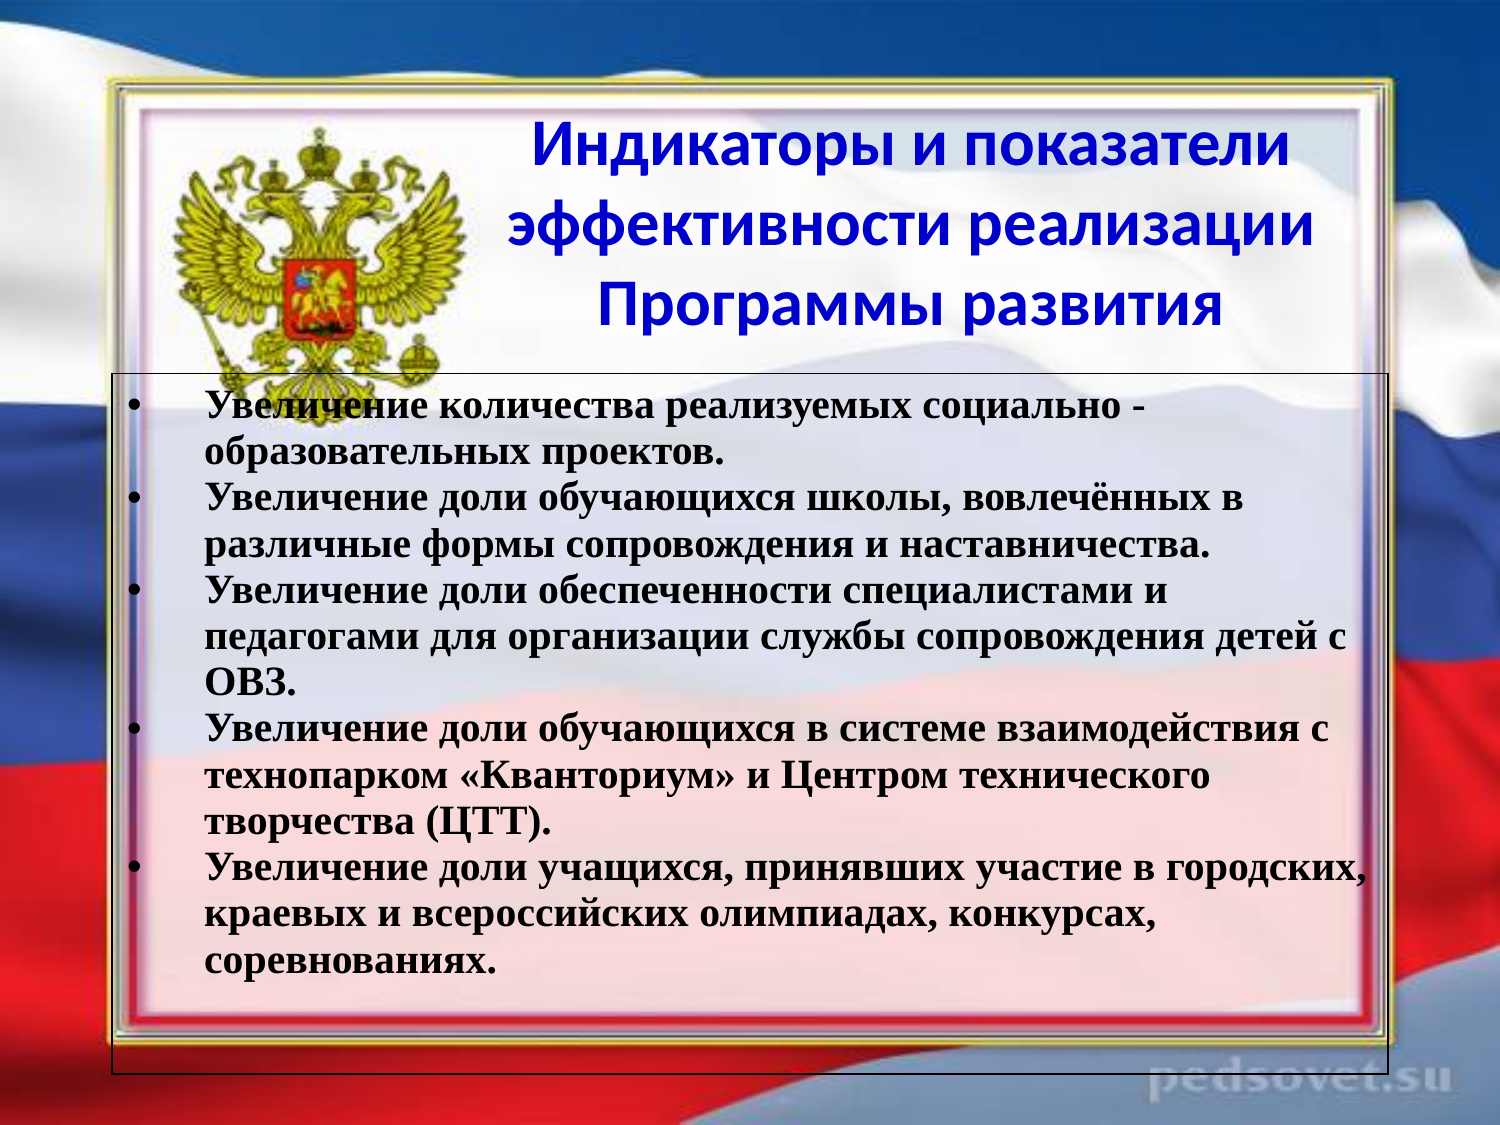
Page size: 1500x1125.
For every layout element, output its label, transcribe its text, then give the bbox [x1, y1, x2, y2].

title Индикаторы и показатели эффективности реализации Программы развития [478, 125, 1346, 313]
list [128, 299, 738, 373]
picture [0, 0, 1500, 1125]
table_header Увеличение количества реализуемых социально - образовательных проектов. Увеличение доли обучающихся школы, вовлечённых в различные формы сопровождения и наставничества. Увеличение доли обеспеченности специалистами и педагогами для организации службы сопровождения детей с ОВЗ. Увеличение доли обучающихся в системе взаимодействия с технопарком «Кванториум» и Центром технического творчества (ЦТТ). Увеличение доли учащихся, принявших участие в городских, краевых и всероссийских олимпиадах, конкурсах, соревнованиях. [113, 374, 1387, 1073]
